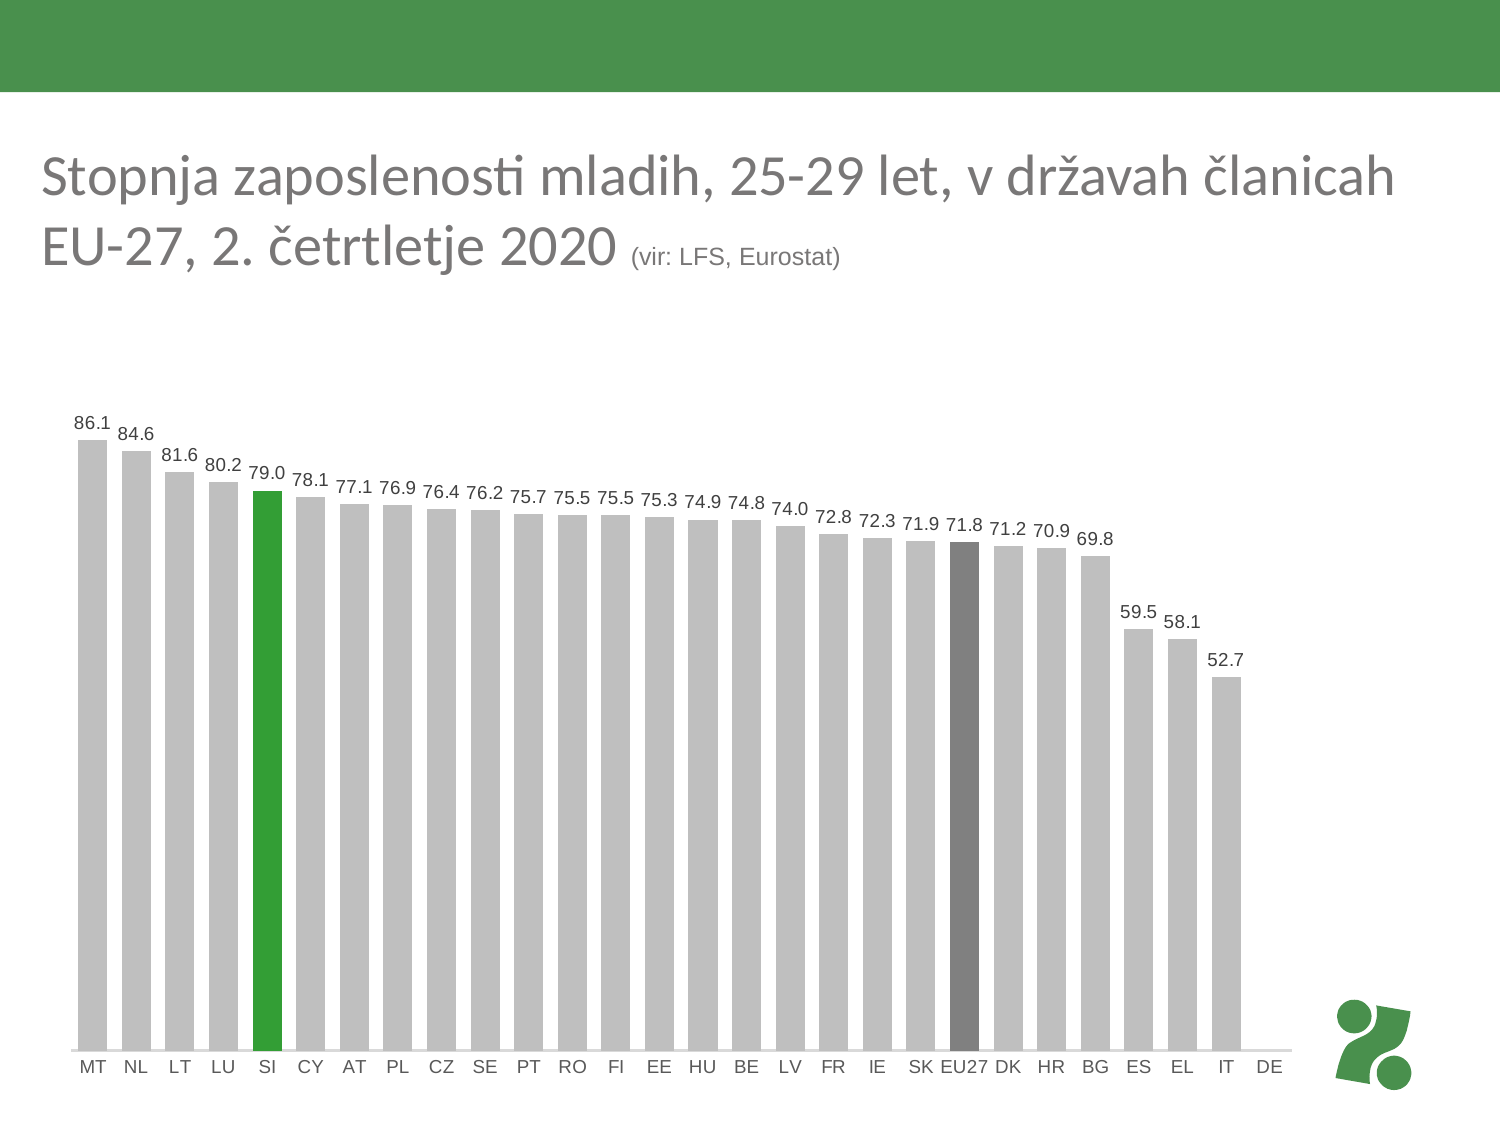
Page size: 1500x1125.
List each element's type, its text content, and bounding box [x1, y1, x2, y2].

chart [45, 326, 1318, 1095]
title Stopnja zaposlenosti mladih, 25-29 let, v državah članicah EU-27, 2. četrtletje 2020 (vir: LFS, Eurostat) [41, 136, 1431, 245]
